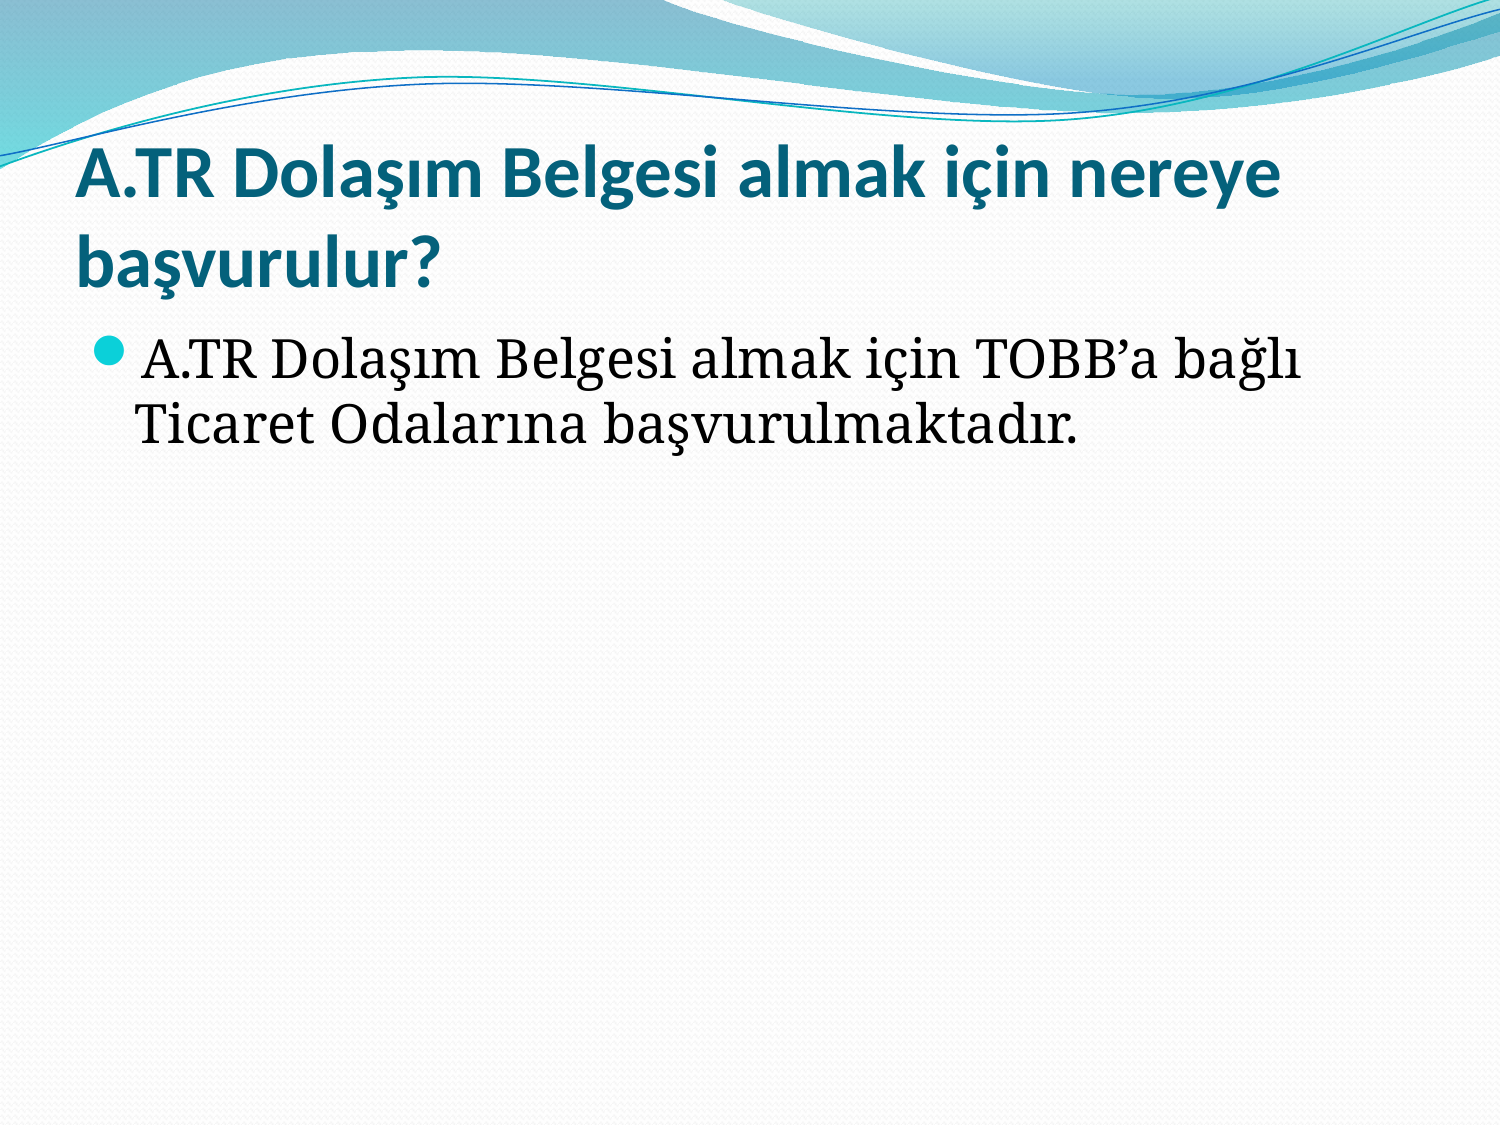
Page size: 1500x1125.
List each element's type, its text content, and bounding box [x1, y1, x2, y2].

title A.TR Dolaşım Belgesi almak için nereye başvurulur? [75, 115, 1425, 303]
list A.TR Dolaşım Belgesi almak için TOBB’a bağlı Ticaret Odalarına başvurulmaktadır. [75, 317, 1425, 1038]
